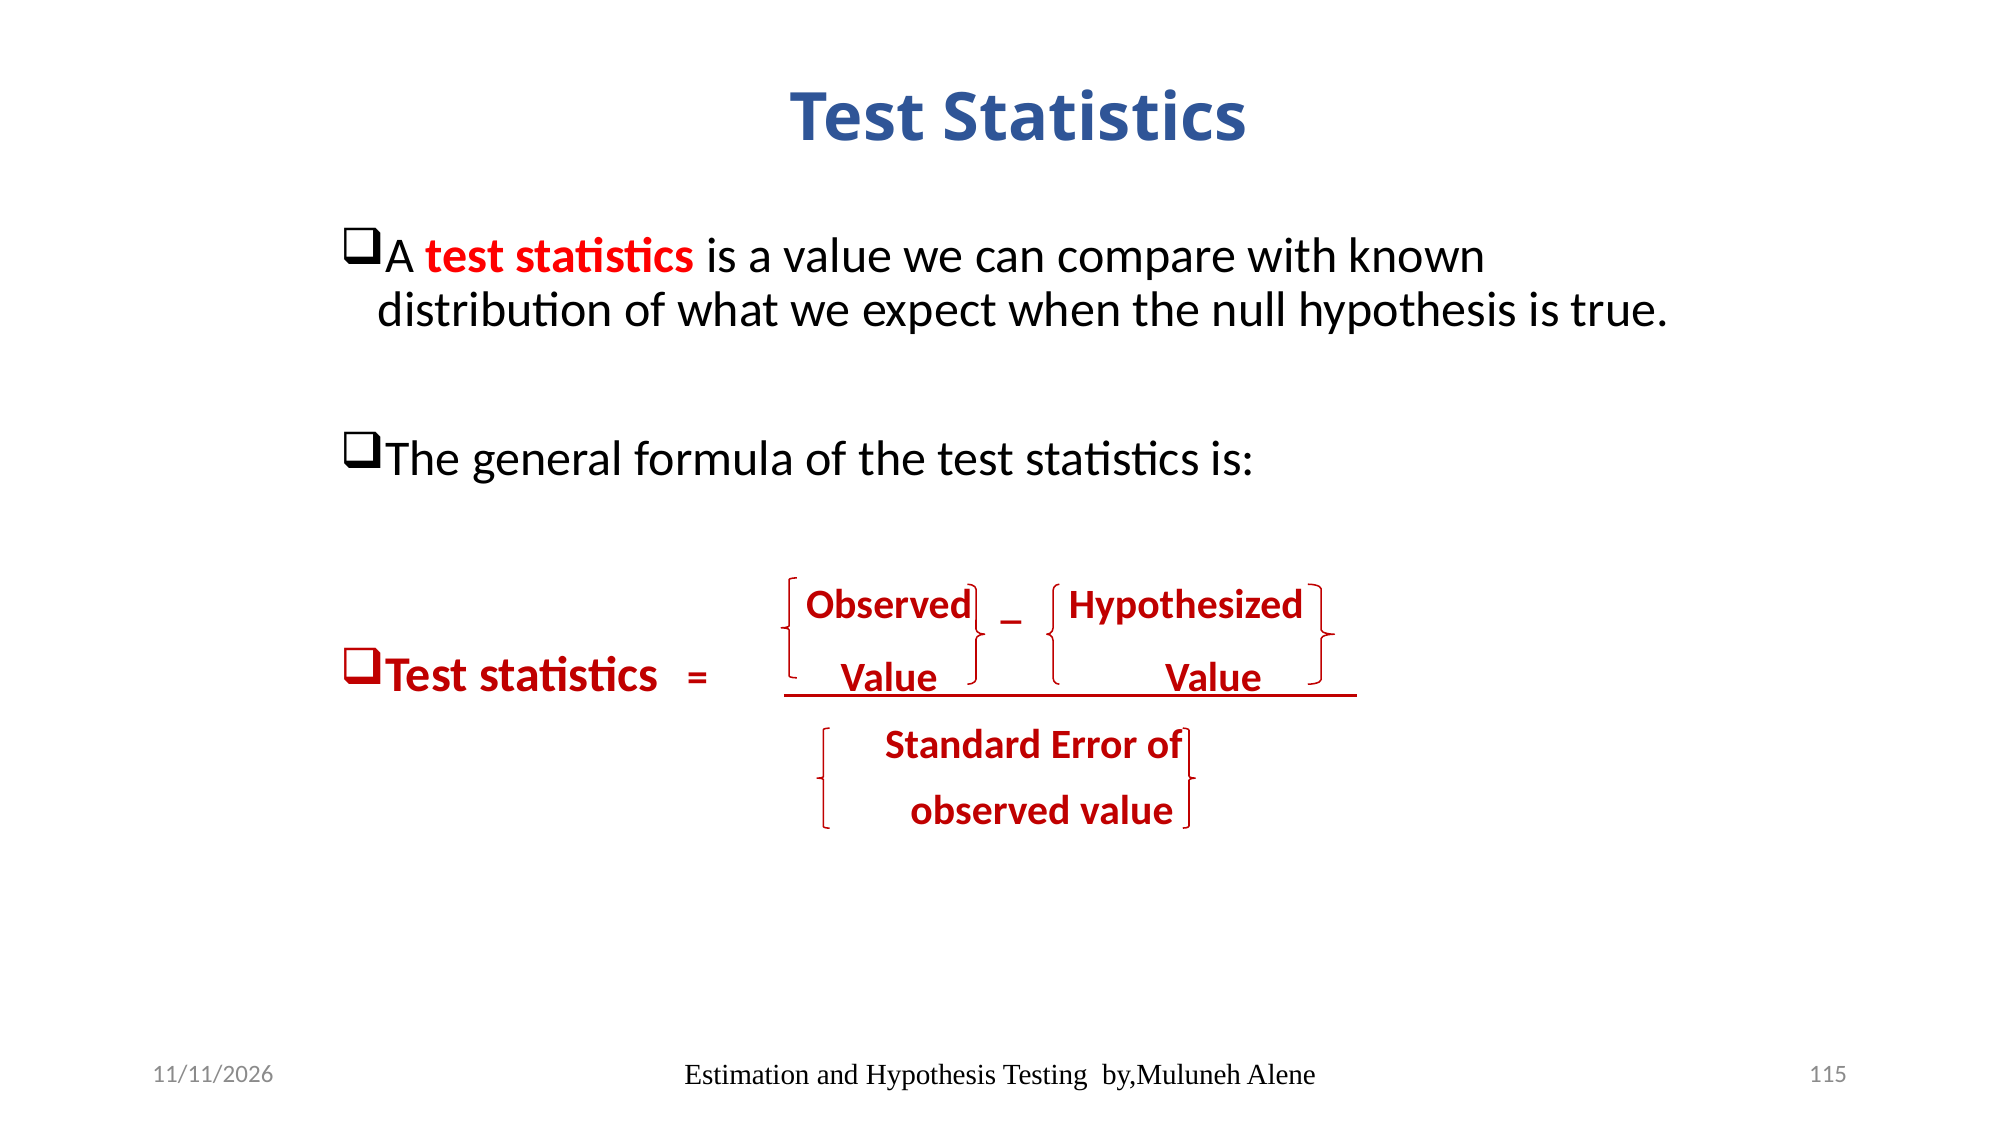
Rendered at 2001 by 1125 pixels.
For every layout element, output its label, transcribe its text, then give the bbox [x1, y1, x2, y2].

text_box [1307, 584, 1335, 685]
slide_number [137, 1042, 588, 1103]
text_box [967, 584, 985, 685]
text_box [781, 577, 797, 678]
text_box [1182, 728, 1196, 829]
text_box [817, 728, 830, 829]
list A test statistics is a value we can compare with known distribution of what we expect when the null hypothesis is true. The general formula of the test statistics is: Observed _ Hypothesized Test statistics = Value Value Standard Error of observed value [325, 221, 1688, 929]
title Test Statistics [350, 37, 1688, 200]
footer Estimation and Hypothesis Testing by,Muluneh Alene [662, 1042, 1338, 1103]
slide_number 115 [1412, 1042, 1863, 1103]
text_box [1046, 584, 1060, 685]
